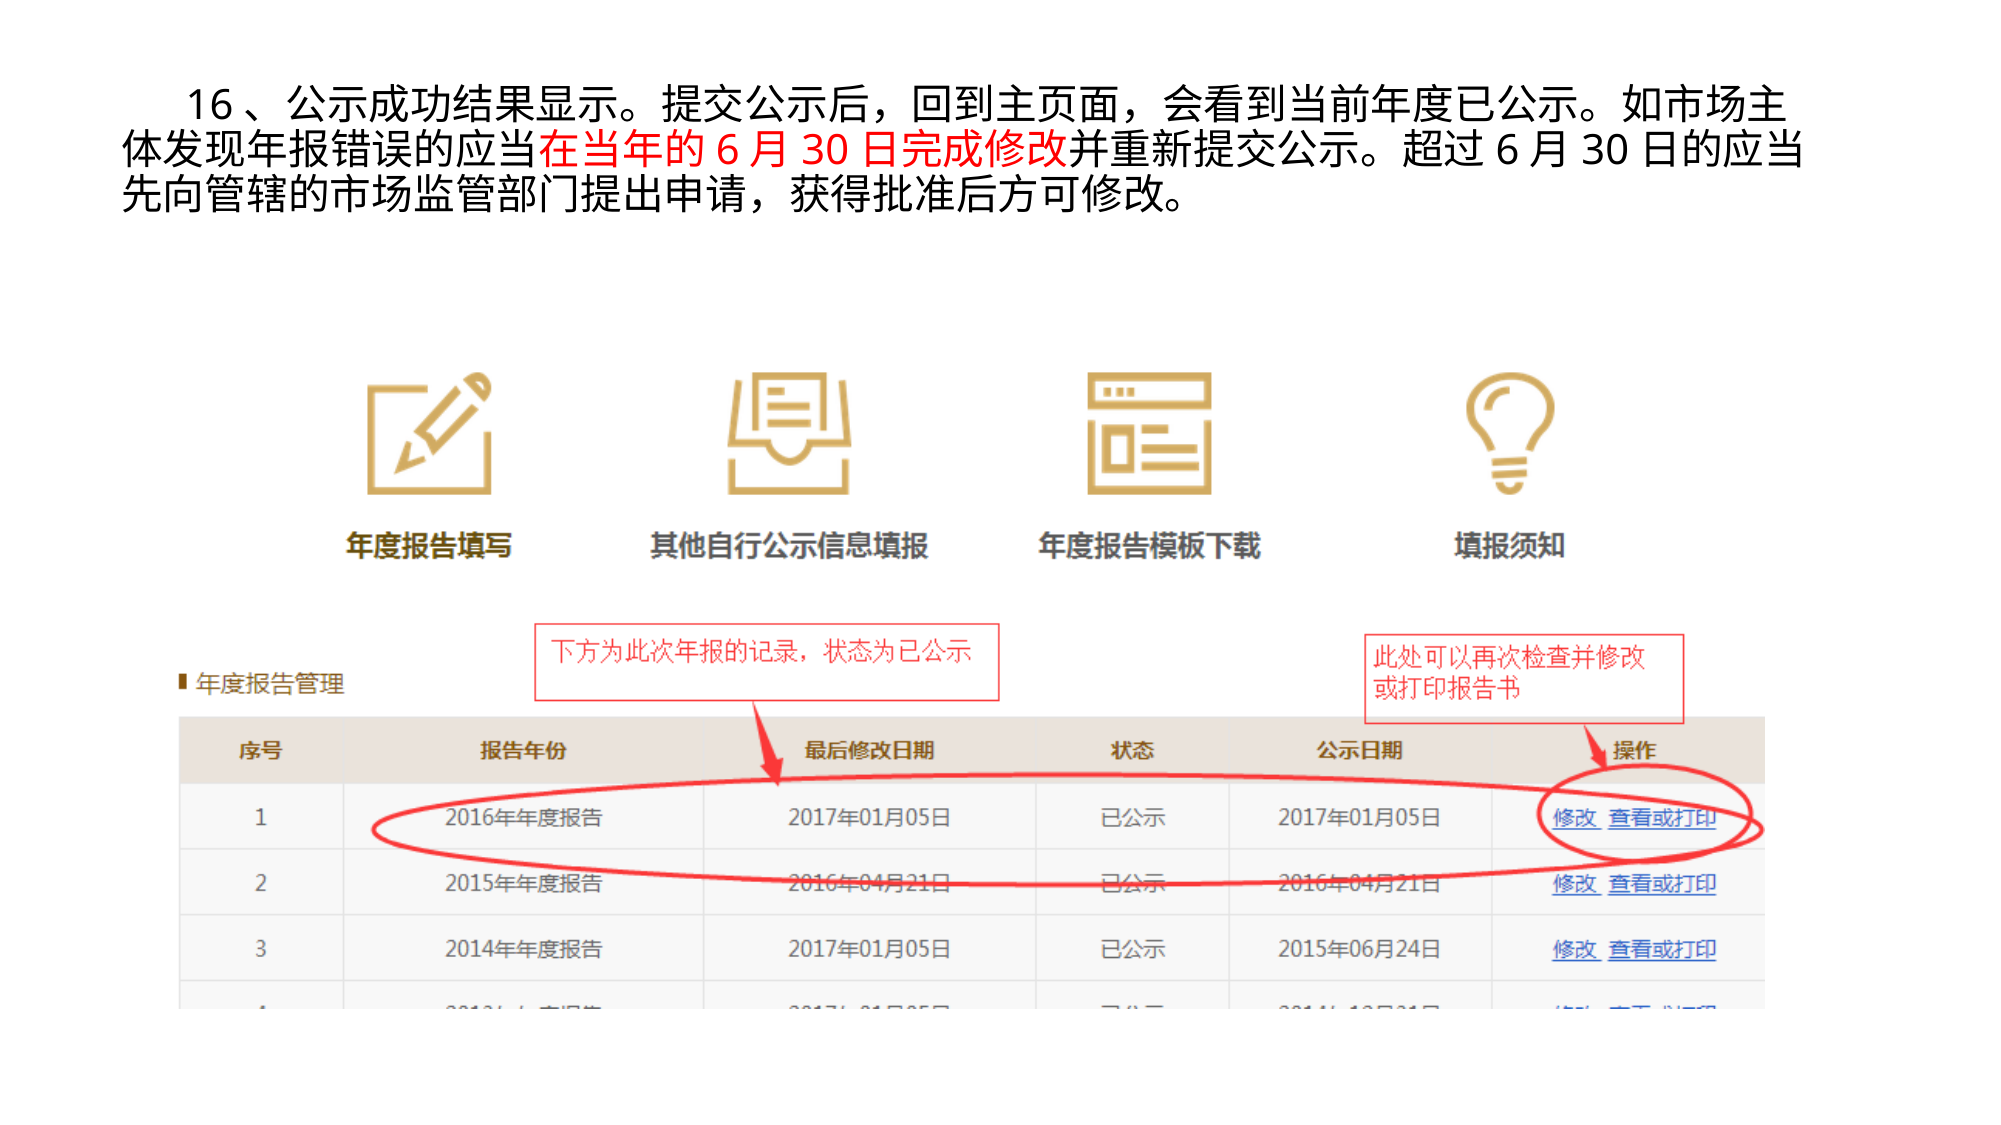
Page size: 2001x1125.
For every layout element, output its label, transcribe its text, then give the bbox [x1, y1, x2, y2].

title 16、公示成功结果显示。提交公示后，回到主页面，会看到当前年度已公示。如市场主体发现年报错误的应当在当年的6月30日完成修改并重新提交公示。超过6月30日的应当先向管辖的市场监管部门提出申请，获得批准后方可修改。 [105, 42, 1832, 261]
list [173, 290, 1765, 1009]
